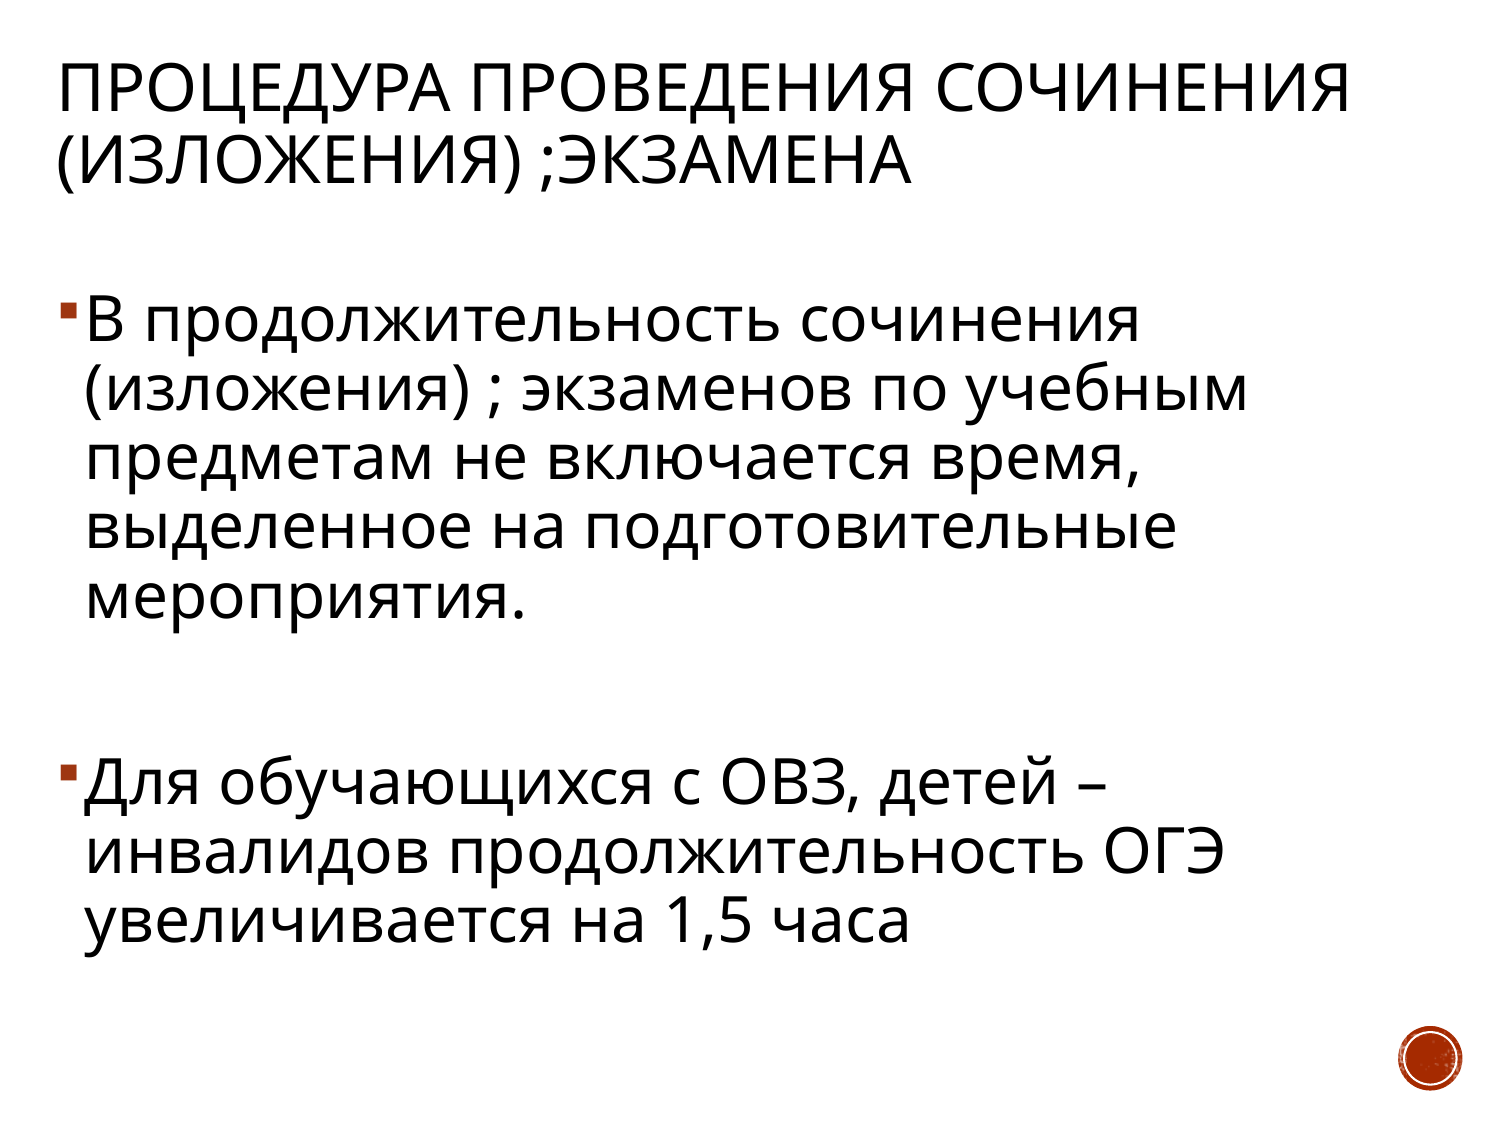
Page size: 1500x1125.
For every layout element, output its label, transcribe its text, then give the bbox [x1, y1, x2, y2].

title Процедура проведения сочинения (изложения) ;экзамена [41, 30, 1400, 220]
list В продолжительность сочинения (изложения) ; экзаменов по учебным предметам не включается время, выделенное на подготовительные мероприятия. Для обучающихся с ОВЗ, детей – инвалидов продолжительность ОГЭ увеличивается на 1,5 часа [41, 278, 1400, 970]
